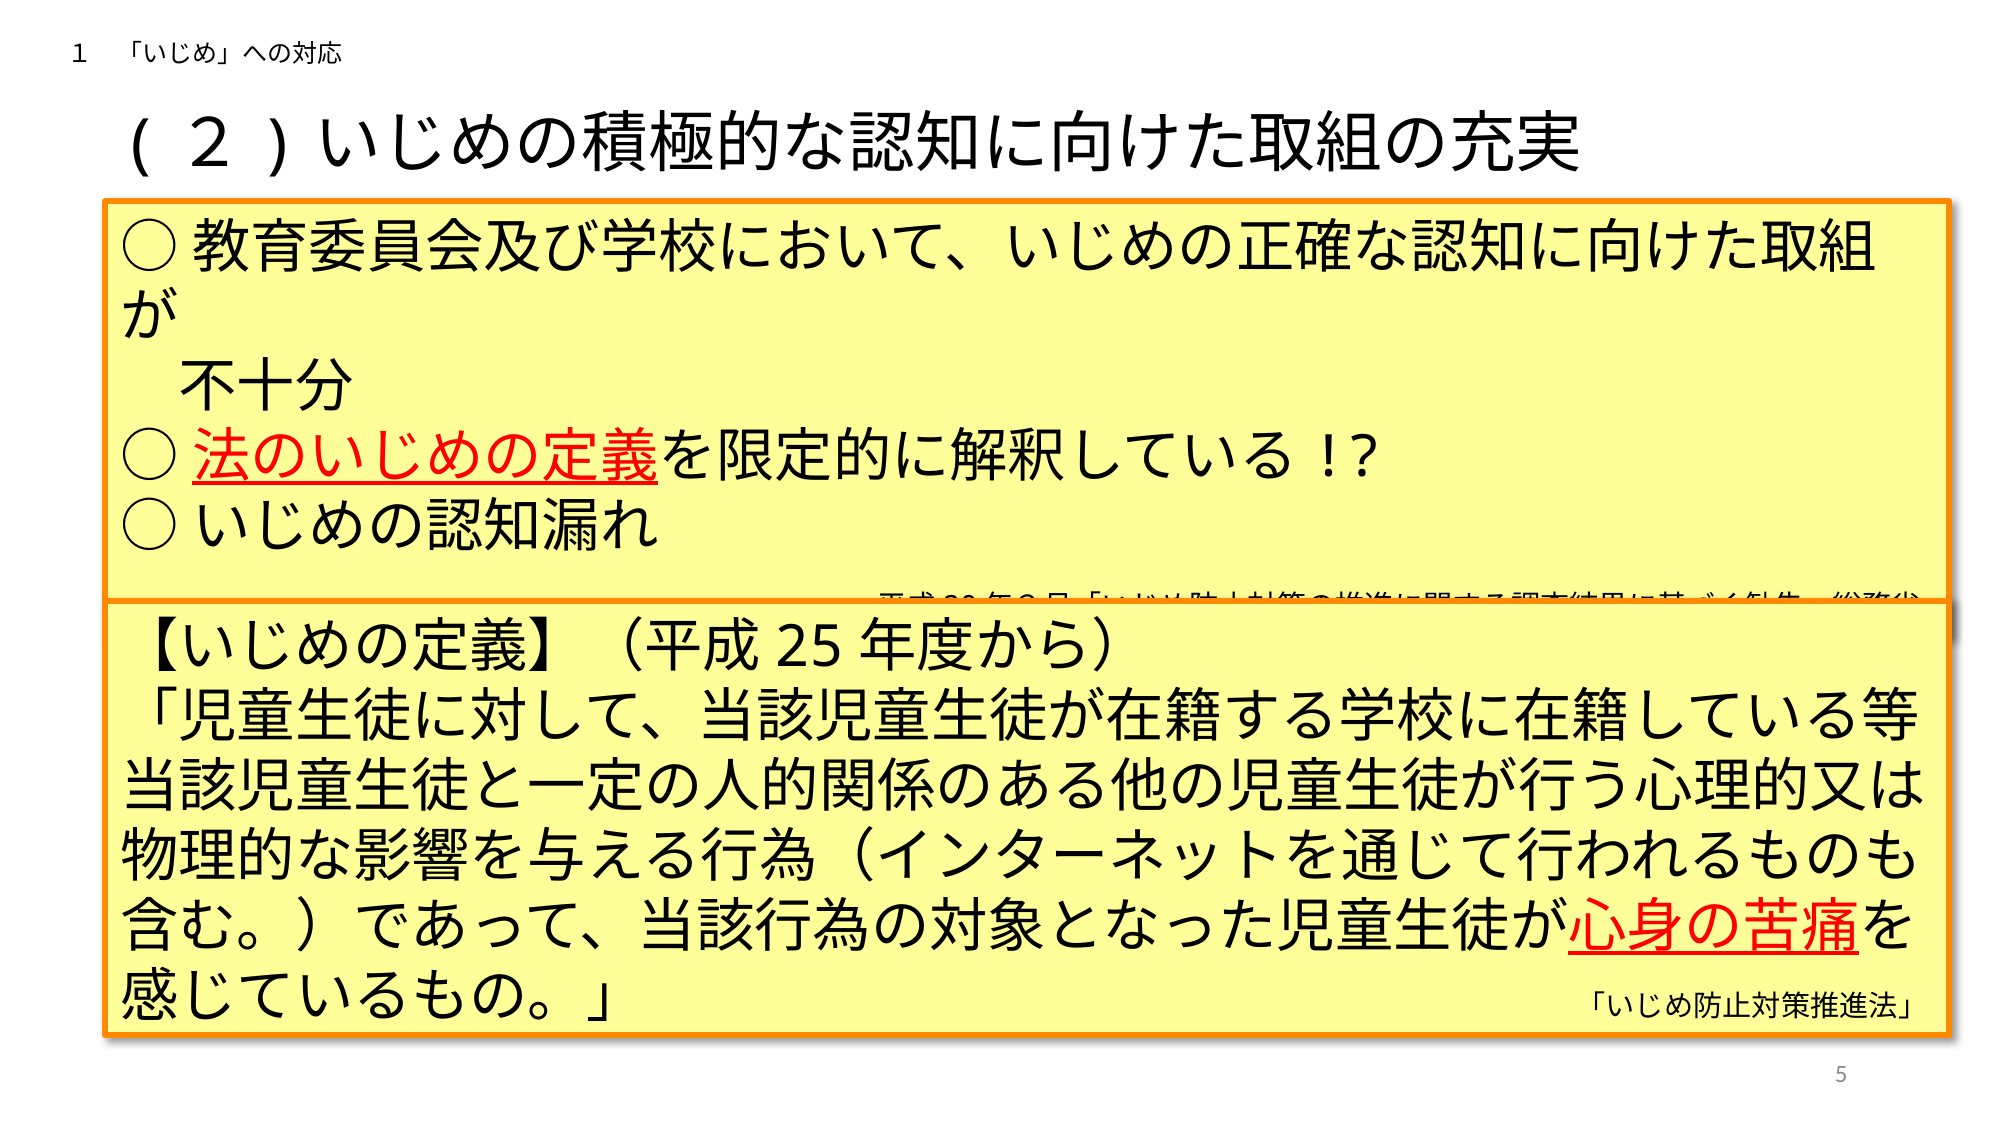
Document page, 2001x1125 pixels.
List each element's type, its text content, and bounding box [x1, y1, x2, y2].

slide_number 5 [1412, 1042, 1863, 1103]
text_box 【いじめの定義】（平成25年度から） 「児童生徒に対して、当該児童生徒が在籍する学校に在籍している等当該児童生徒と一定の人的関係のある他の児童生徒が行う心理的又は物理的な影響を与える行為（インターネットを通じて行われるものも含む。）であって、当該行為の対象となった児童生徒が心身の苦痛を感じているもの。」 「いじめ防止対策推進法」 [105, 600, 1950, 1036]
text_box ○教育委員会及び学校において、いじめの正確な認知に向けた取組が 不十分 ○法のいじめの定義を限定的に解釈している!? ○いじめの認知漏れ 平成30年３月「いじめ防止対策の推進に関する調査結果に基づく勧告」総務省 [105, 201, 1950, 600]
text_box (２)いじめの積極的な認知に向けた取組の充実 [105, 103, 1782, 189]
text_box １ 「いじめ」への対応 [52, 36, 603, 76]
